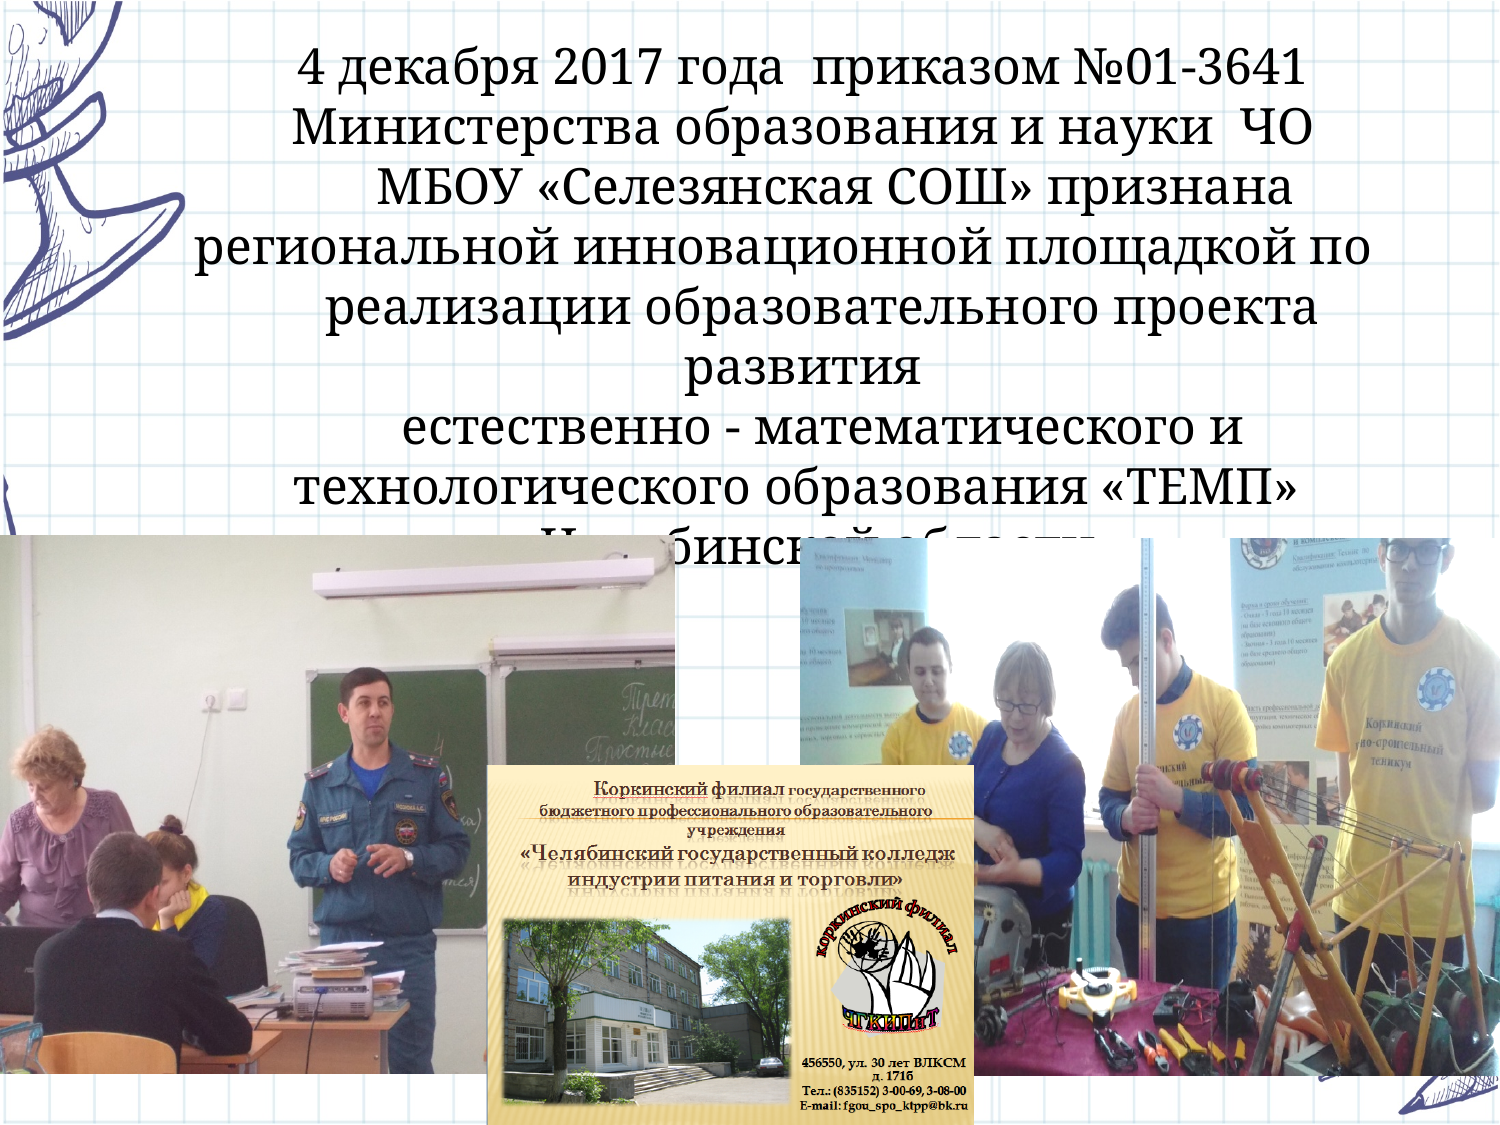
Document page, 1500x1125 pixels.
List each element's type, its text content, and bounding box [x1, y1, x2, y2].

picture [0, 0, 1500, 1125]
text_box 4 декабря 2017 года приказом №01-3641 Министерства образования и науки ЧО МБОУ «Селезянская СОШ» признана региональной инновационной площадкой по реализации образовательного проекта развития естественно - математического и технологического образования «ТЕМП» в Челябинской области. [175, 27, 1431, 93]
